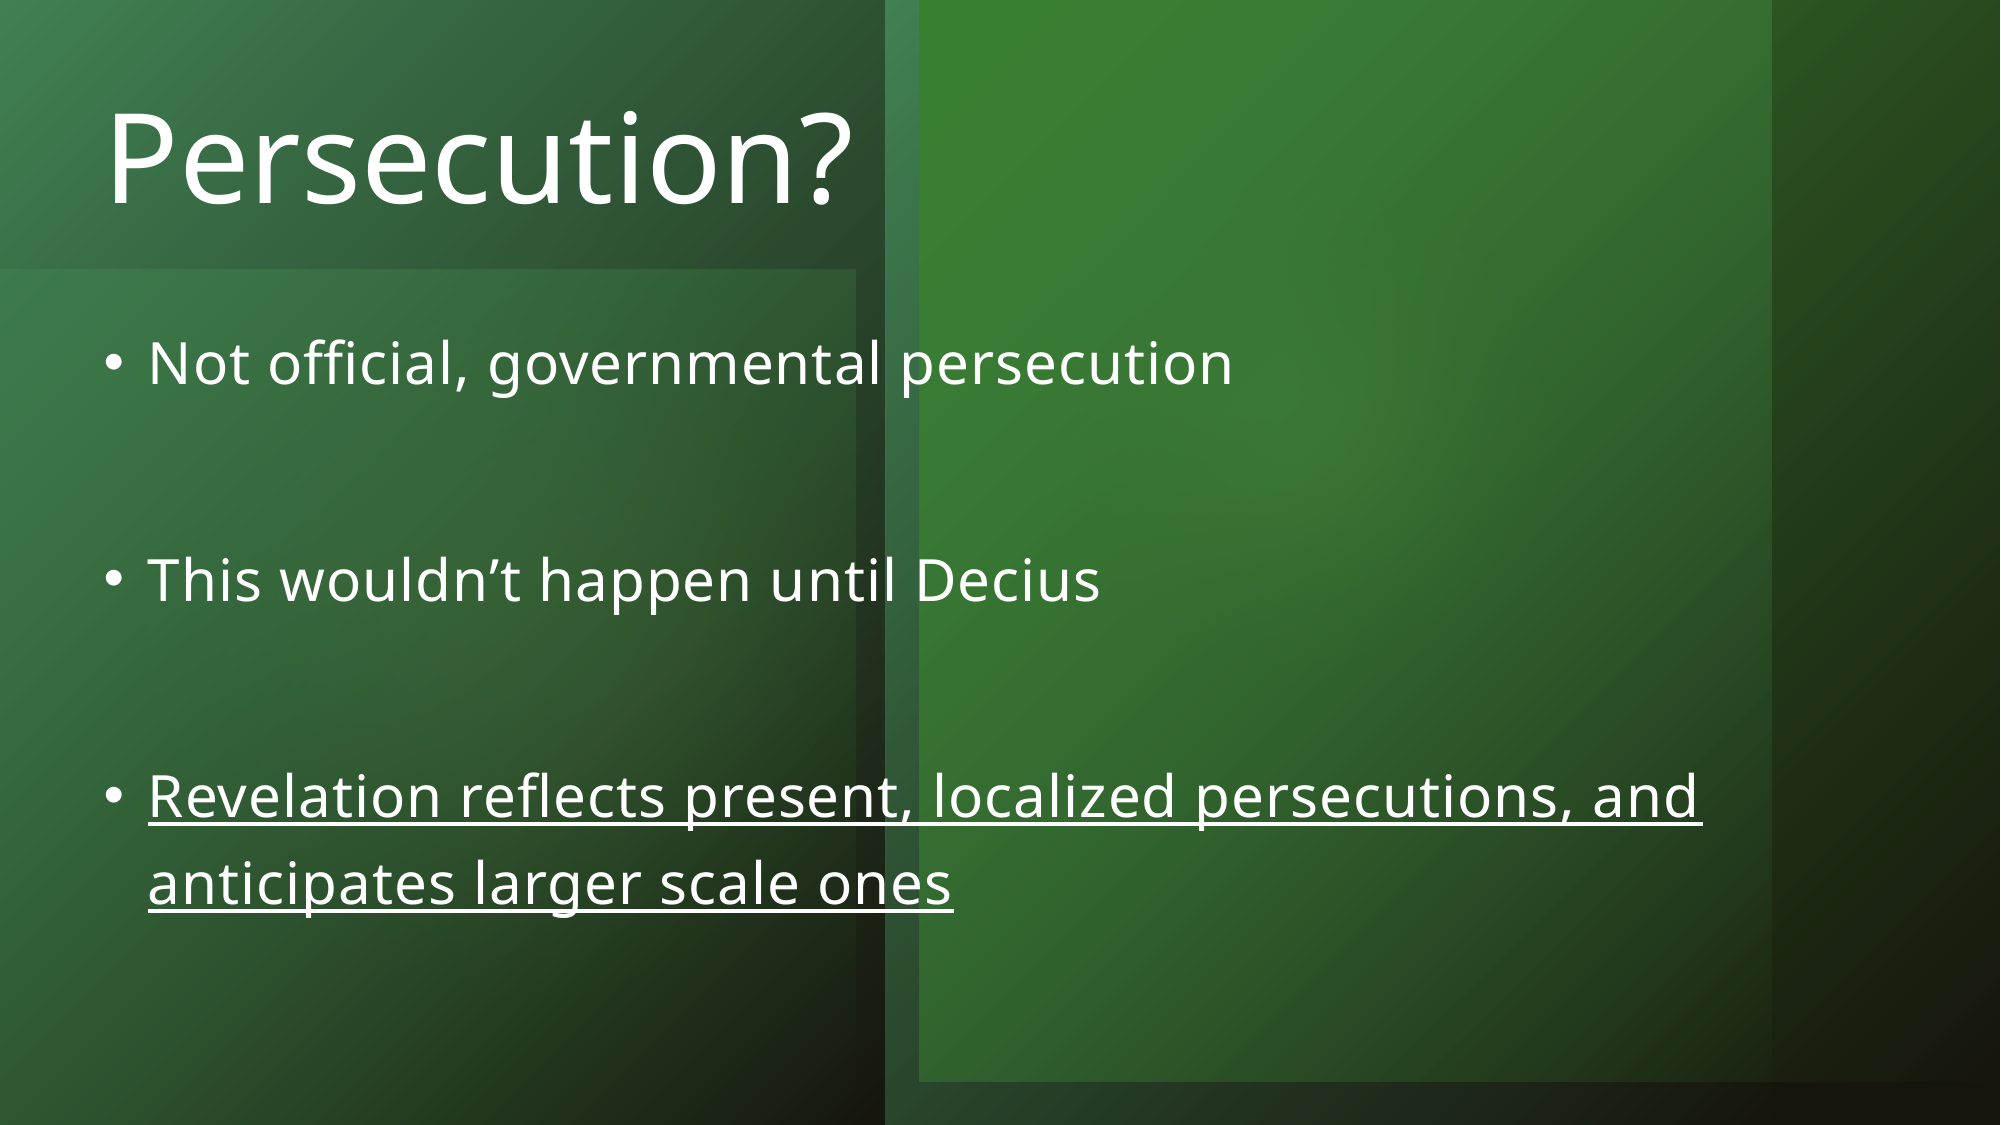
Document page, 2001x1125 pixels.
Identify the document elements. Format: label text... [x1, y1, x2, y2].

title Persecution? [88, 88, 1910, 301]
list Not official, governmental persecution This wouldn’t happen until Decius Revelation reflects present, localized persecutions, and anticipates larger scale ones [88, 301, 1910, 1035]
